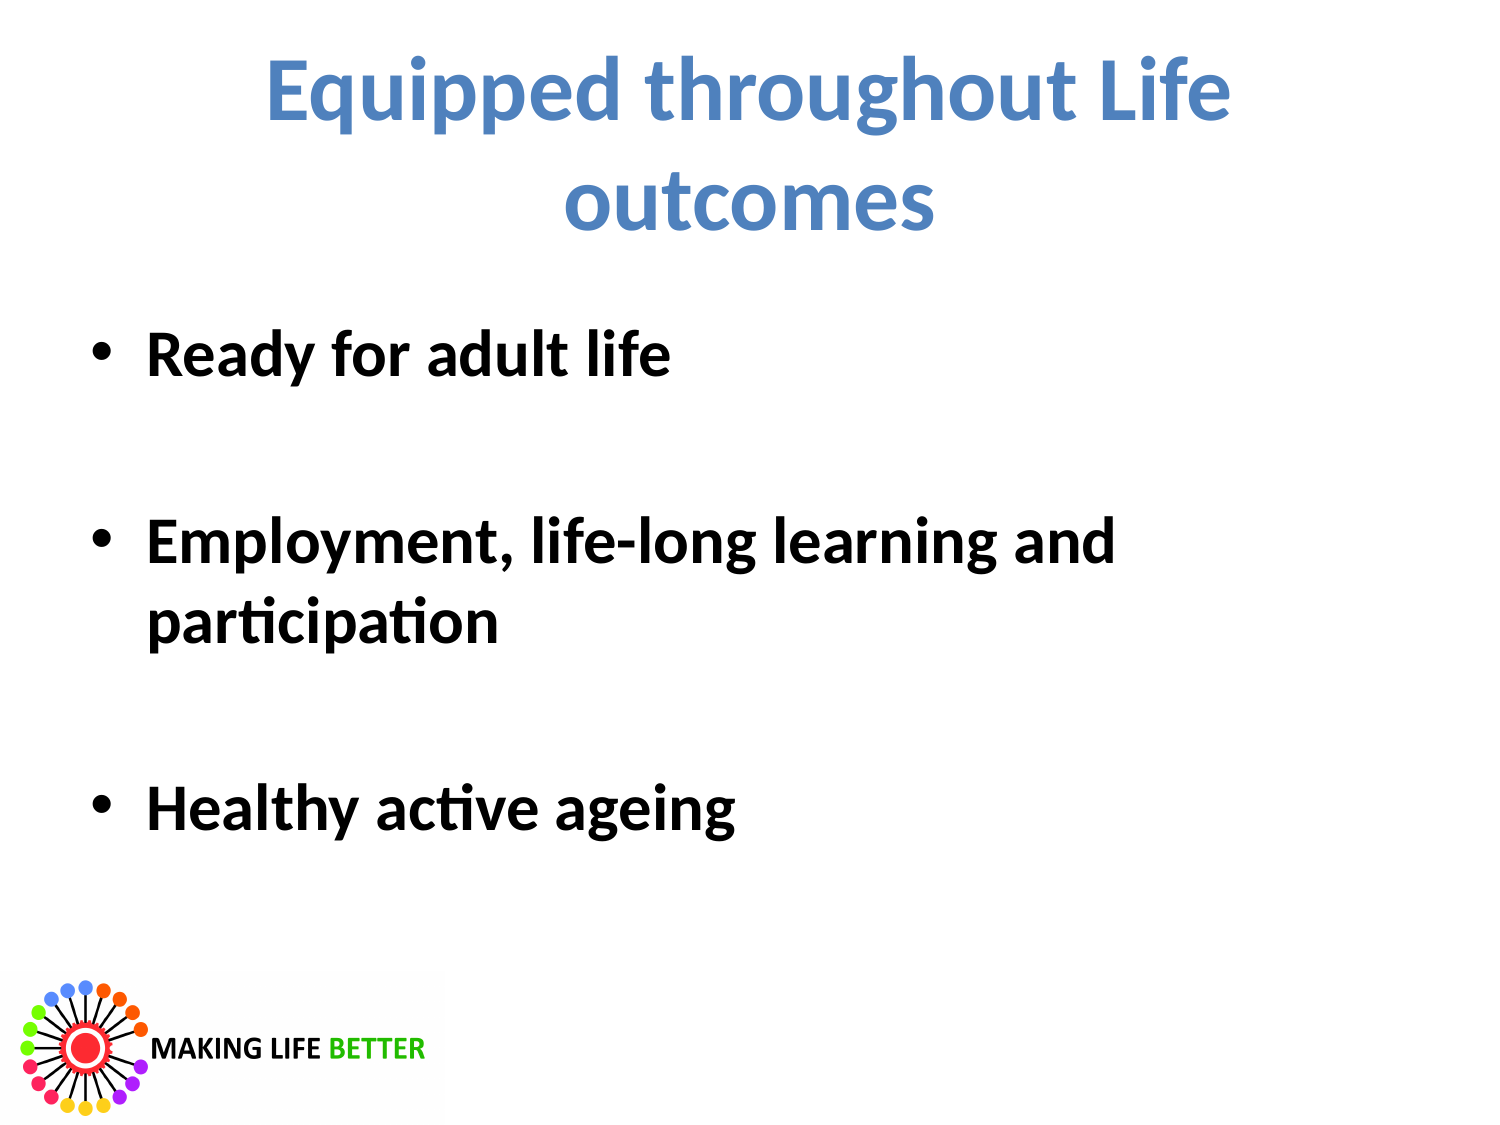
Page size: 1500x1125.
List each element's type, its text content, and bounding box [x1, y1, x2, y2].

title Equipped throughout Life outcomes [75, 45, 1425, 233]
picture [0, 971, 445, 1125]
list Ready for adult life Employment, life-long learning and participation Healthy active ageing [75, 302, 1425, 965]
